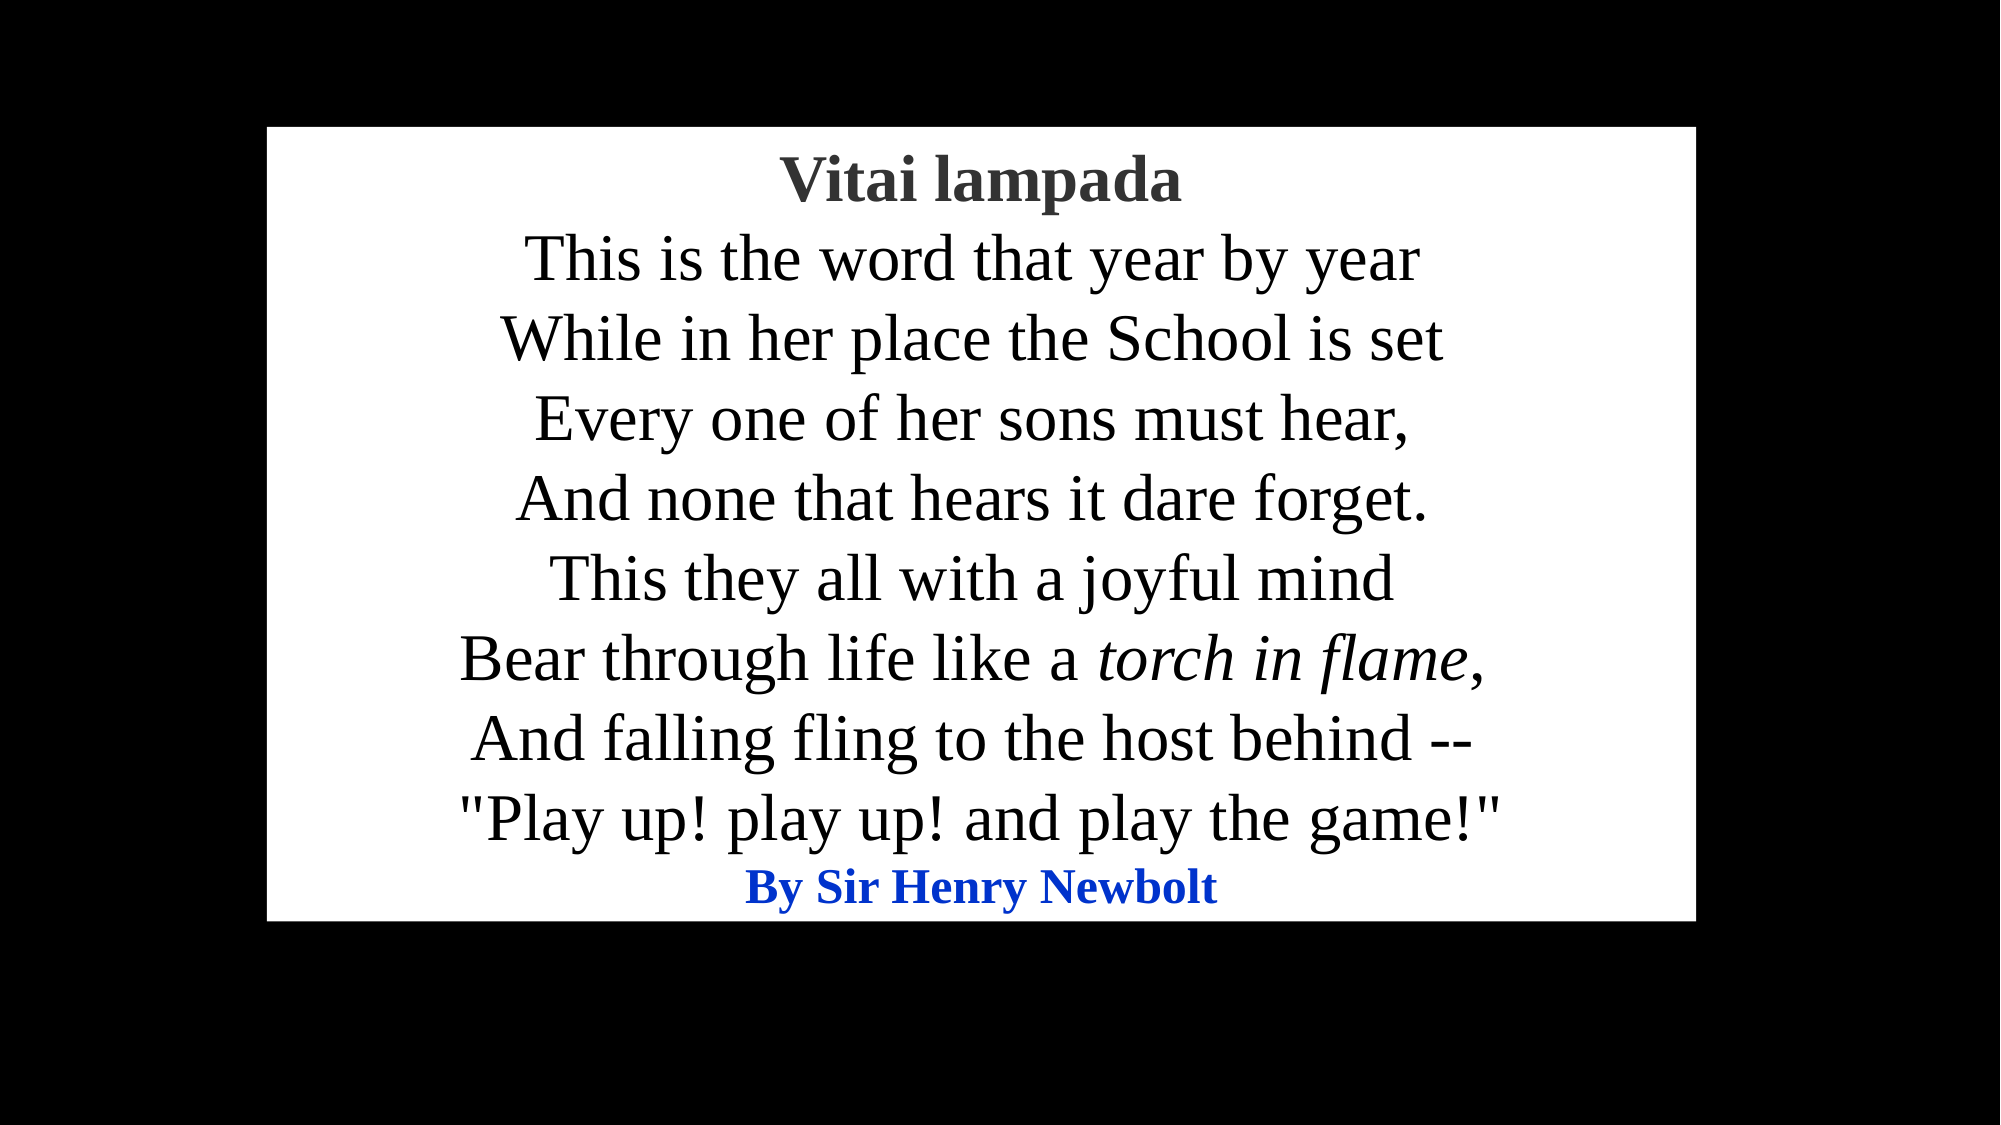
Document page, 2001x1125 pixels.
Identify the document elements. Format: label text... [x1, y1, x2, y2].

text_box Vitai lampada This is the word that year by year While in her place the School is set Every one of her sons must hear, And none that hears it dare forget. This they all with a joyful mind Bear through life like a torch in flame, And falling fling to the host behind -- "Play up! play up! and play the game!" By Sir Henry Newbolt [266, 126, 1697, 922]
